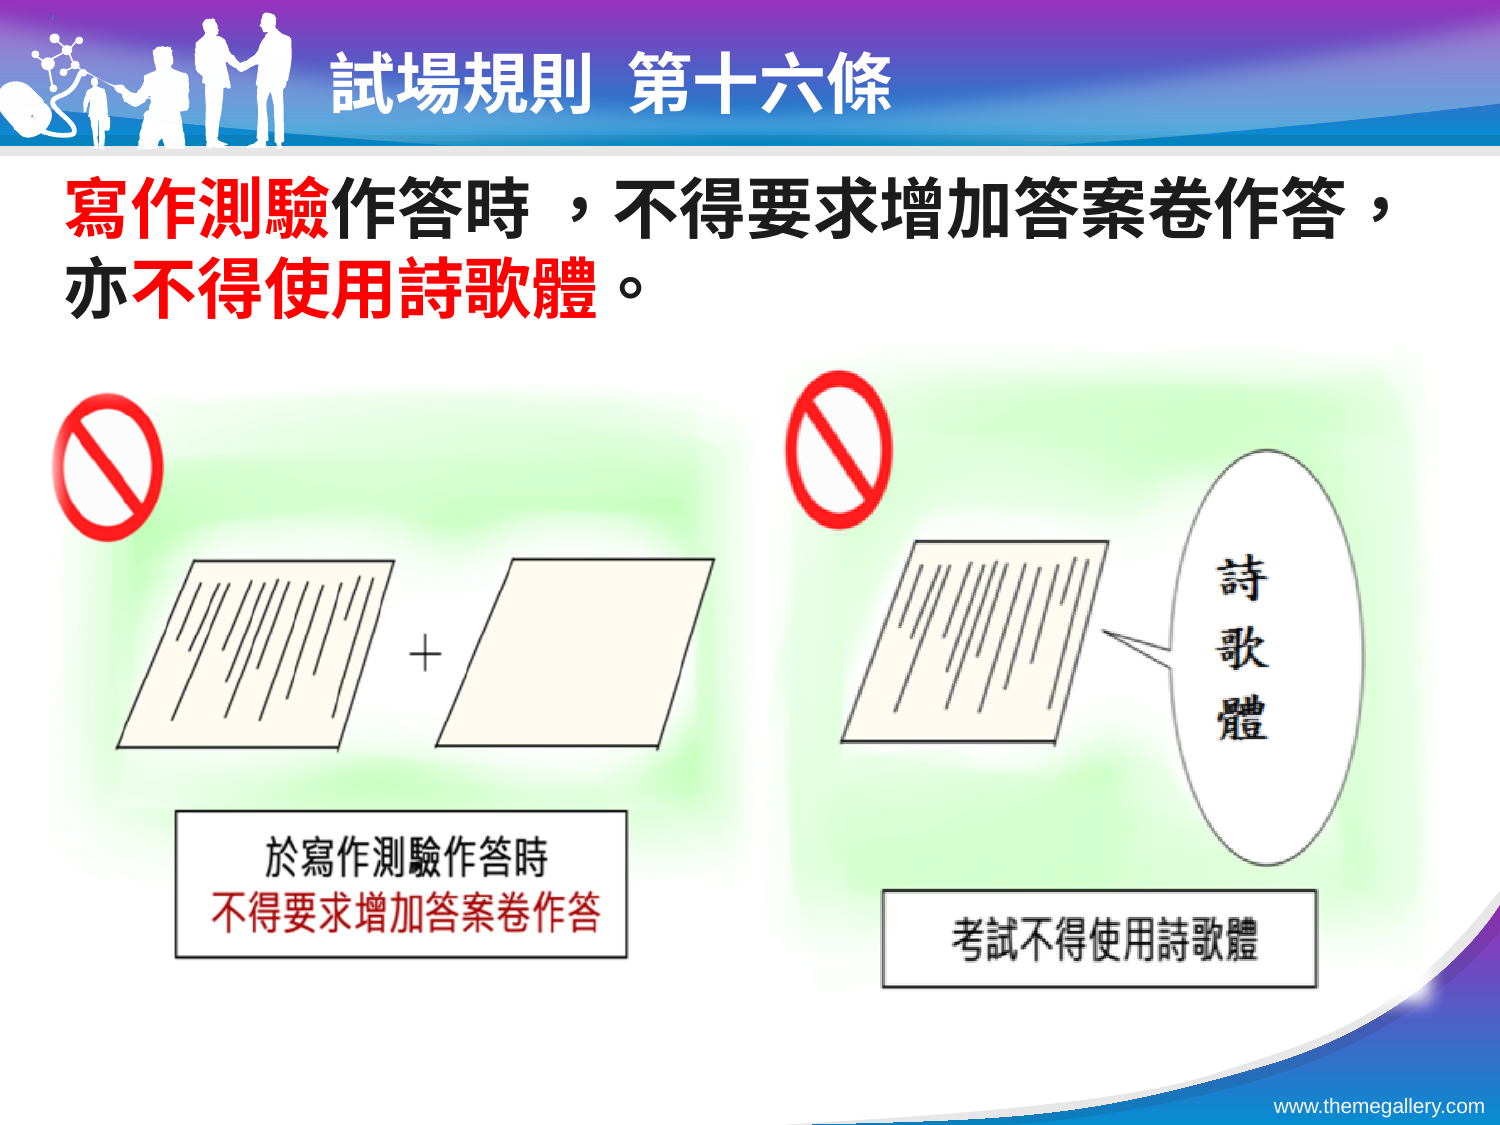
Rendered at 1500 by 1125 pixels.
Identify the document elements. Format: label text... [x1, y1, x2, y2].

picture [0, 0, 1500, 153]
text_box 寫作測驗作答時 ，不得要求增加答案卷作答， 亦不得使用詩歌體。 [49, 159, 1441, 335]
picture [38, 316, 1448, 1028]
text_box 試場規則 第十六條 [314, 34, 909, 130]
